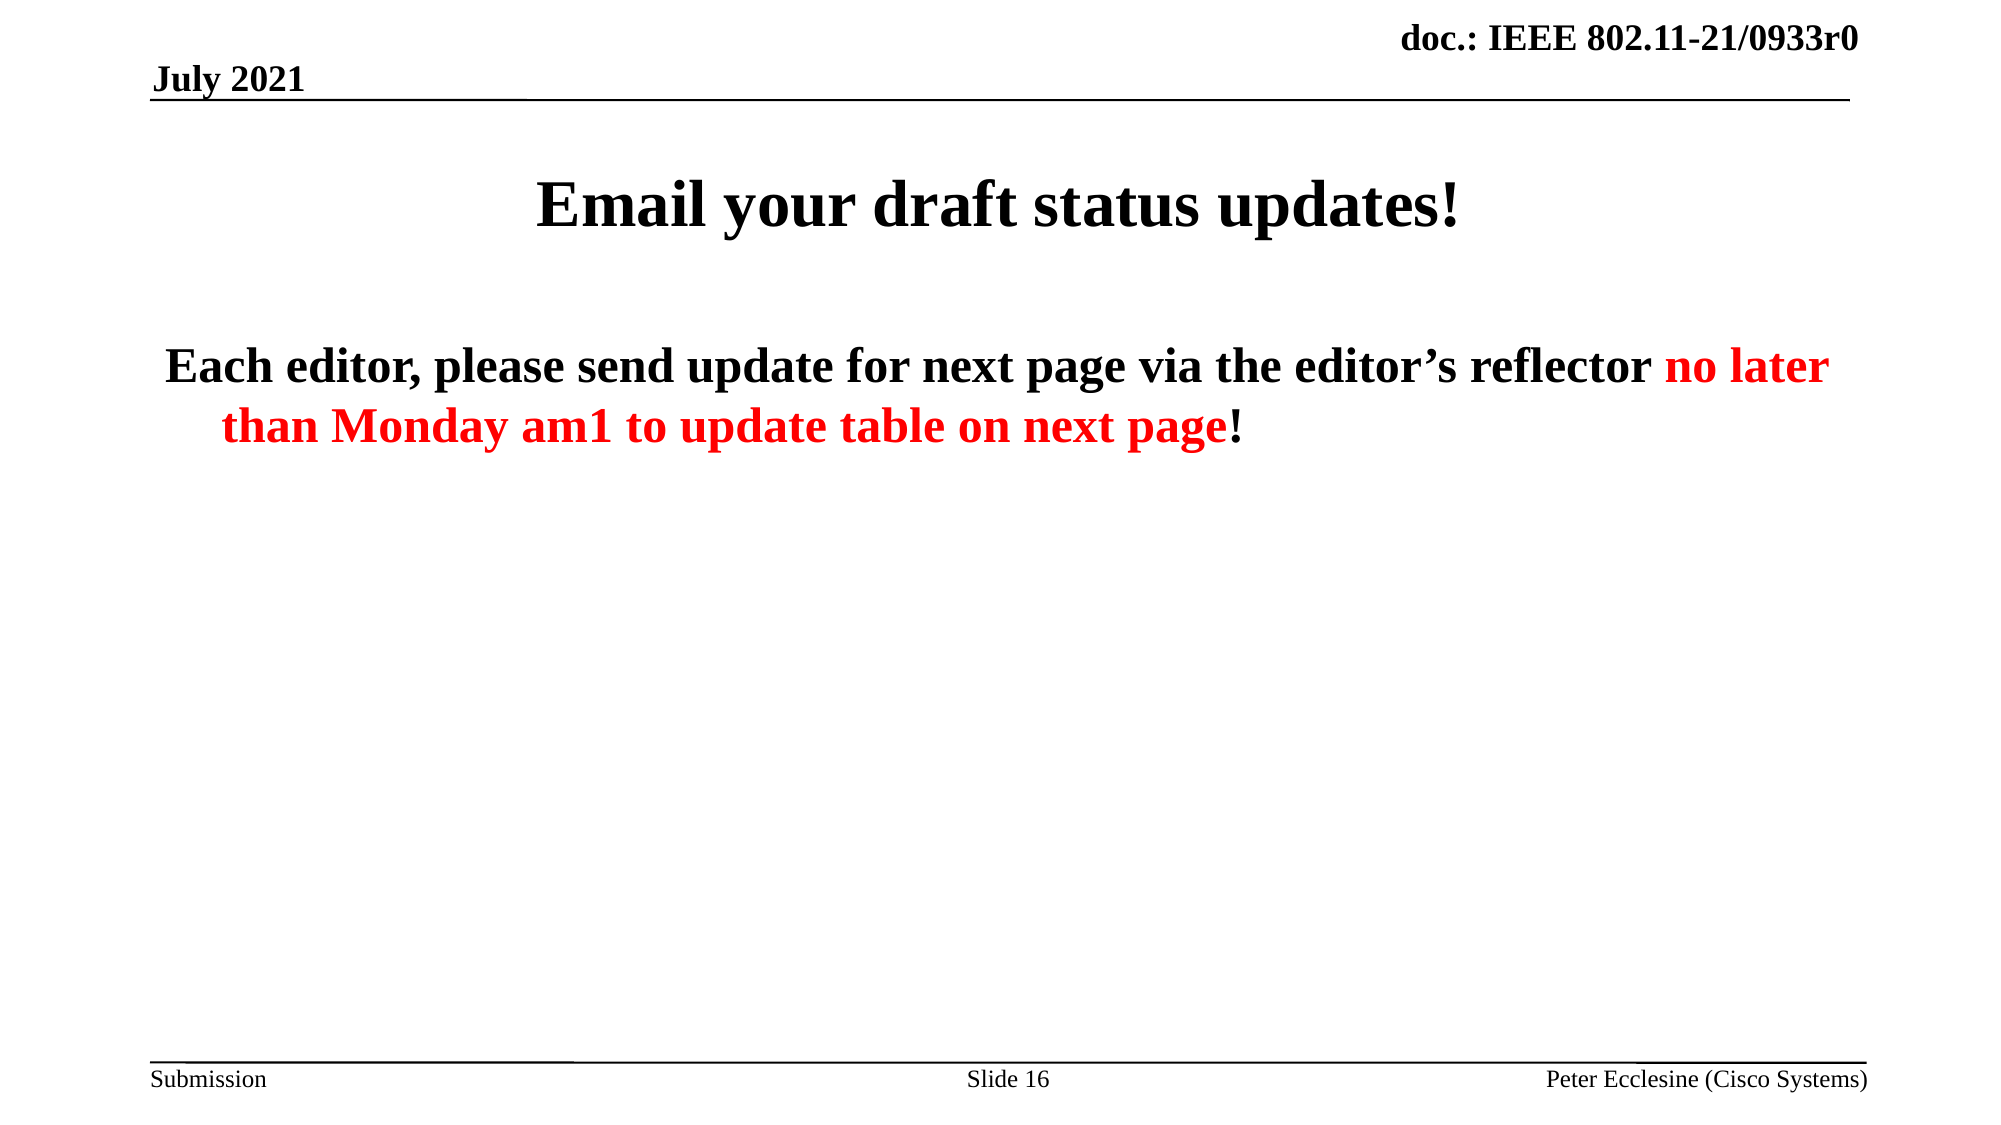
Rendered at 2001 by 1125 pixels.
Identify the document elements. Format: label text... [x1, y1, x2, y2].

list Each editor, please send update for next page via the editor’s reflector no later than Monday am1 to update table on next page! [149, 324, 1850, 1000]
footer Peter Ecclesine (Cisco Systems) [1171, 1061, 1869, 1093]
title Email your draft status updates! [149, 112, 1850, 288]
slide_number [152, 54, 563, 100]
slide_number Slide 16 [950, 1061, 1067, 1123]
